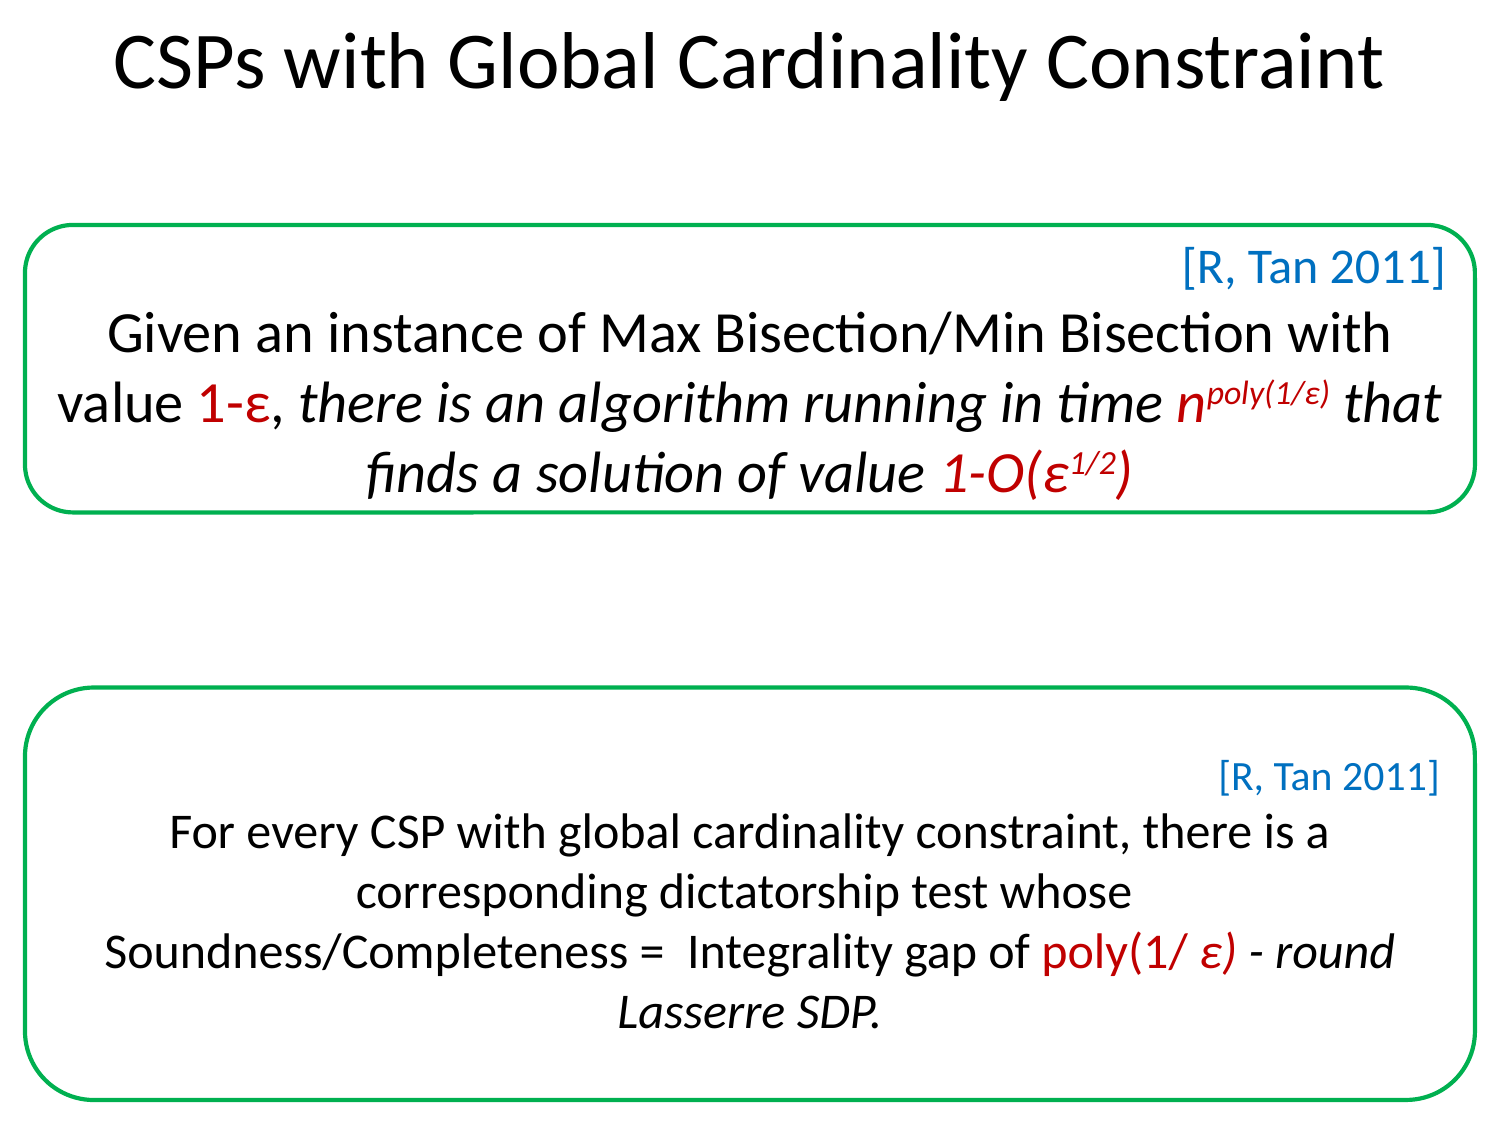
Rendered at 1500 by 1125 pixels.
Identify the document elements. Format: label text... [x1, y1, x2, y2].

text_box [R, Tan 2011] Given an instance of Max Bisection/Min Bisection with value 1-ε, there is an algorithm running in time npoly(1/ε) that finds a solution of value 1-O(ε1/2) [22, 222, 1478, 515]
text_box [R, Tan 2011] For every CSP with global cardinality constraint, there is a corresponding dictatorship test whose Soundness/Completeness = Integrality gap of poly(1/ ε) - round Lasserre SDP. [22, 685, 1478, 1103]
title CSPs with Global Cardinality Constraint [75, 0, 1425, 150]
